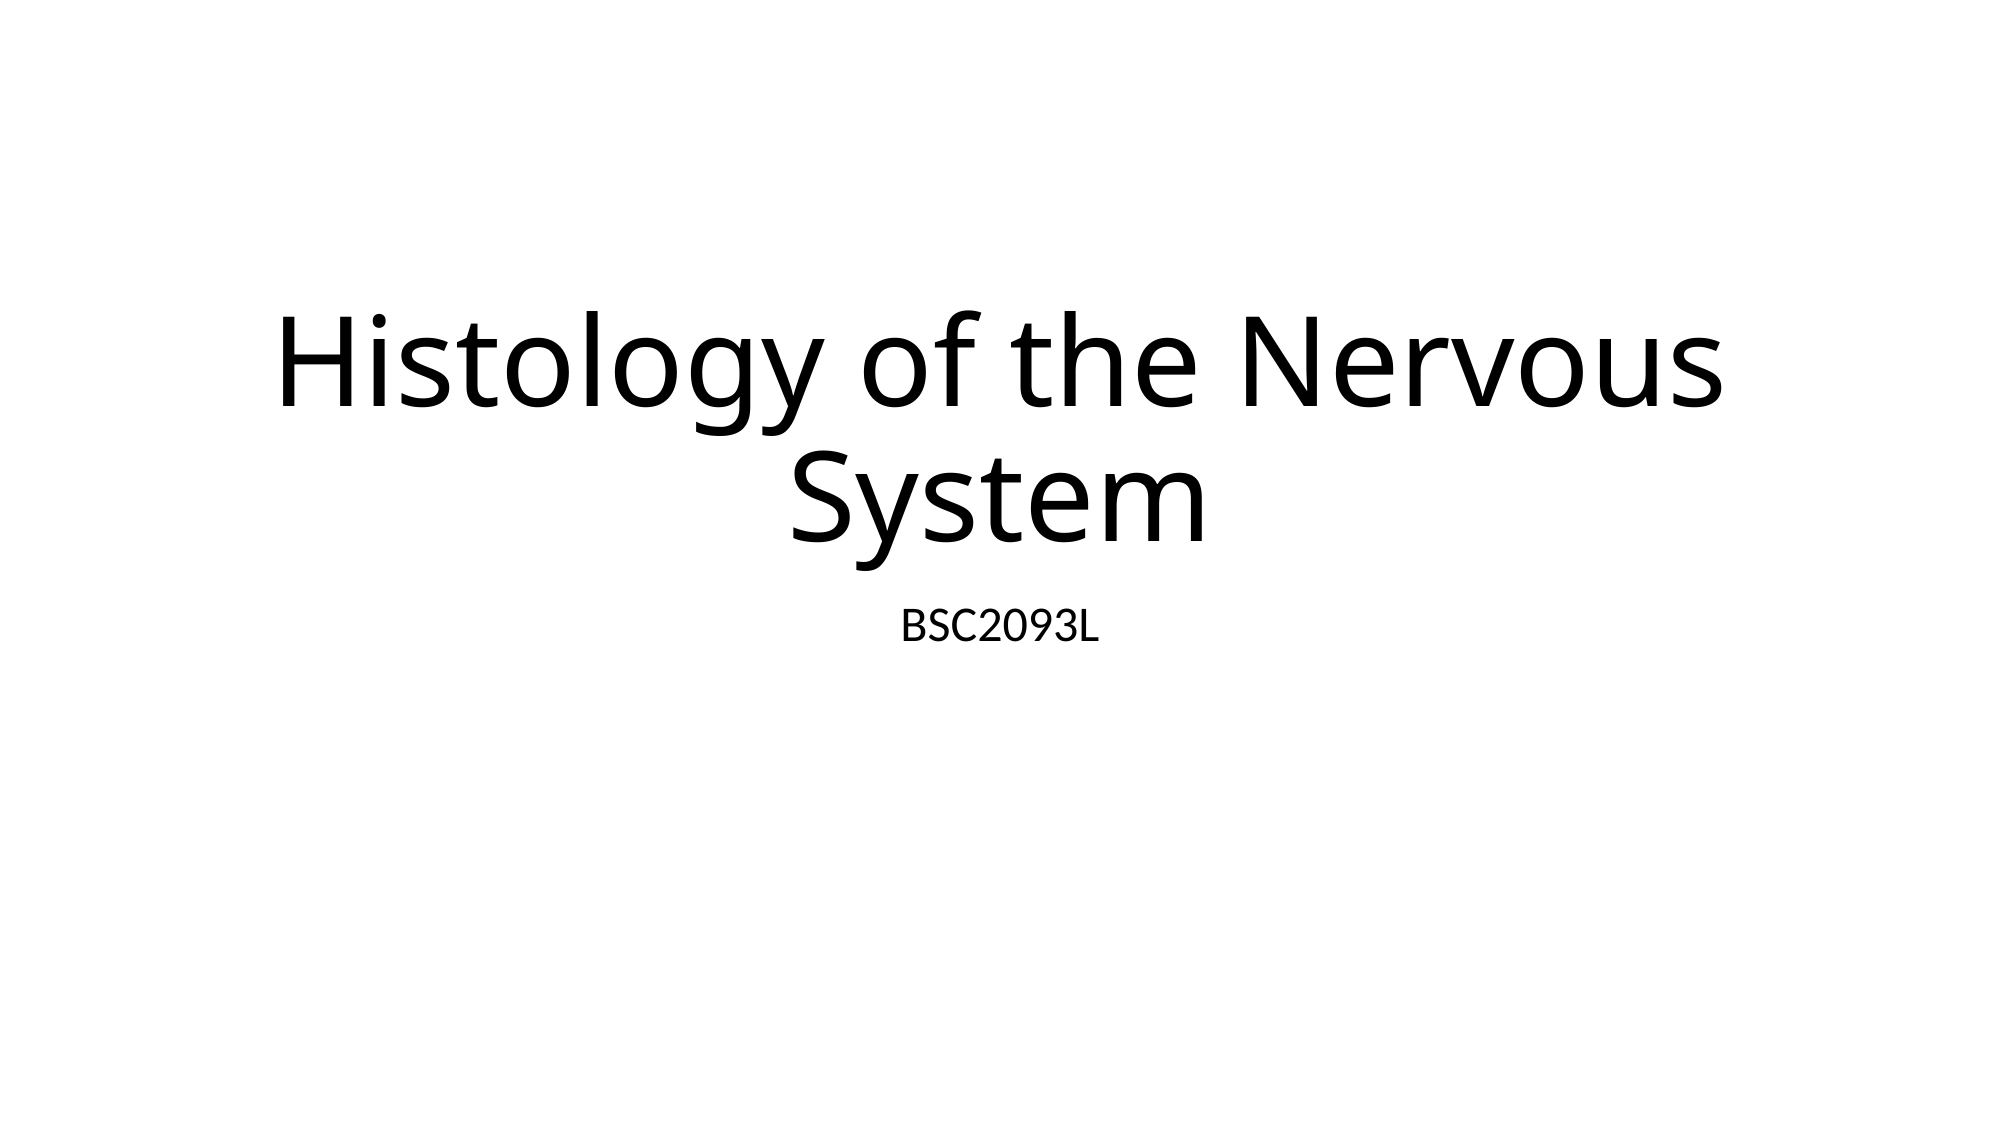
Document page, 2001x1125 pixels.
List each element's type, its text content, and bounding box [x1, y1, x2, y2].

subtitle BSC2093L [249, 590, 1750, 863]
title Histology of the Nervous System [249, 184, 1750, 576]
